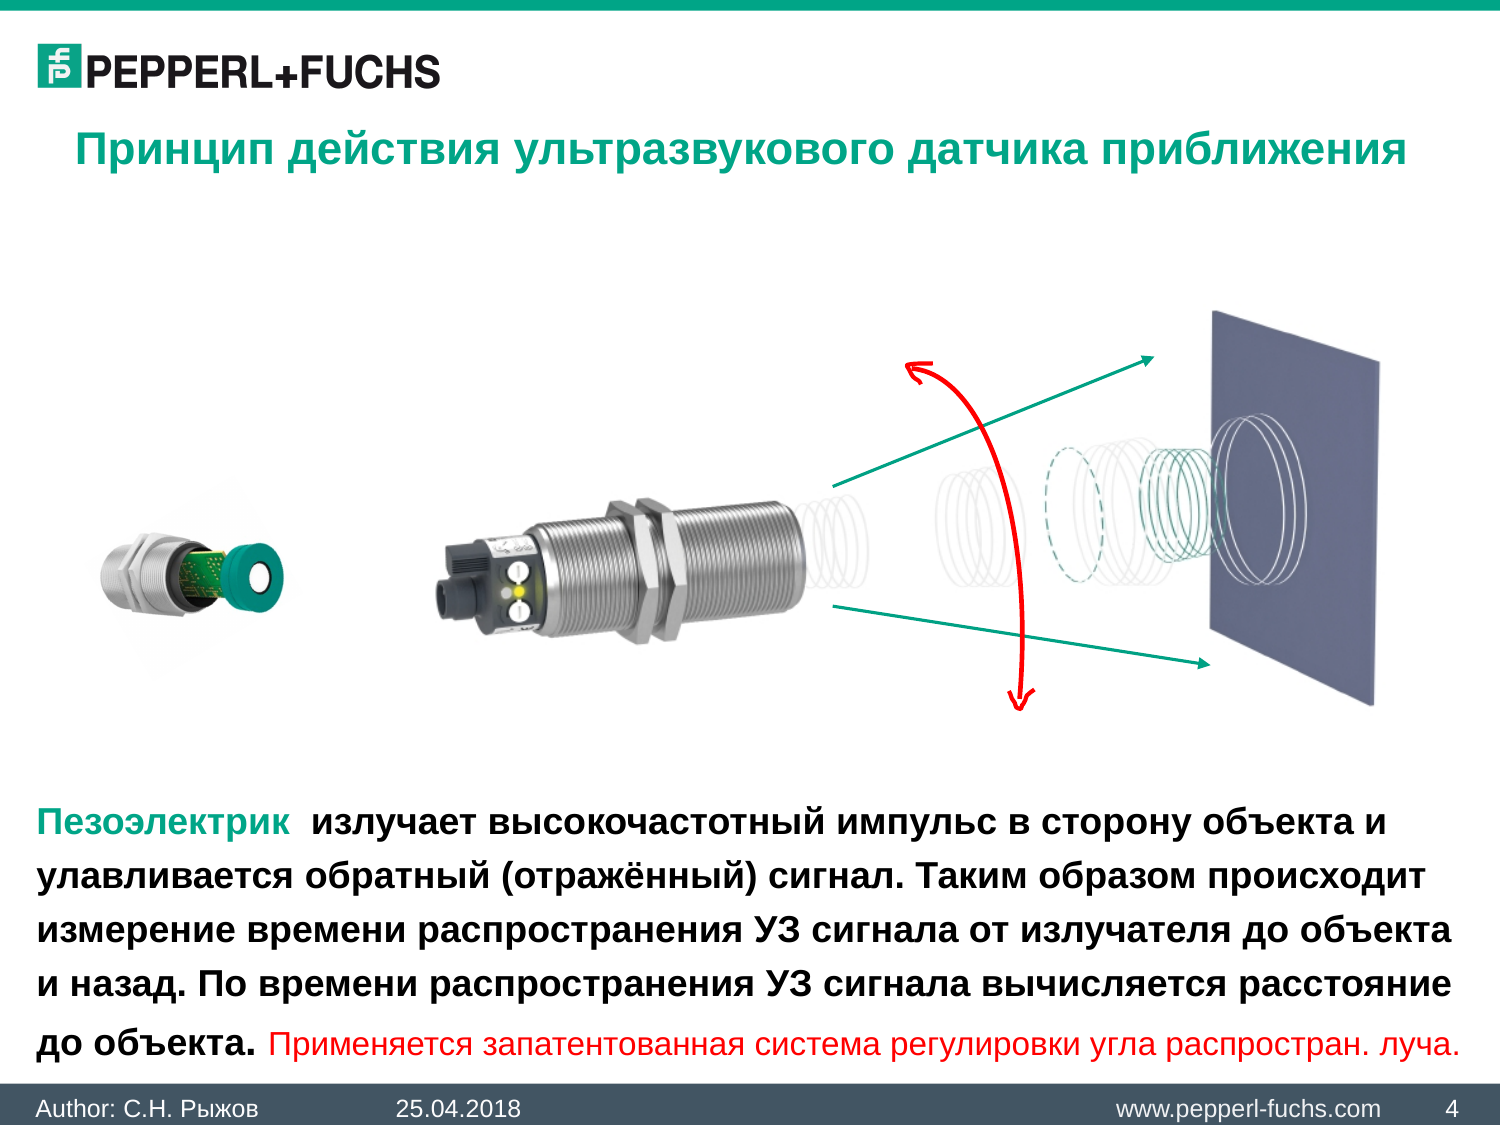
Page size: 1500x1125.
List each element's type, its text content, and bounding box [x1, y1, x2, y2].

picture [85, 476, 302, 680]
footer Author: С.Н. Рыжов [29, 1095, 384, 1116]
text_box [832, 605, 1211, 666]
title Принцип действия ультразвукового датчика приближения [30, 113, 1472, 203]
picture [35, 42, 449, 90]
picture [413, 279, 1426, 747]
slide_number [395, 1095, 556, 1116]
slide_number 4 [1387, 1095, 1460, 1116]
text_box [832, 356, 1155, 487]
subtitle Пезоэлектрик излучает высокочастотный импульс в сторону объекта и улавливается обратный (отражённый) сигнал. Таким образом происходит измерение времени распространения УЗ сигнала от излучателя до объекта и назад. По времени распространения УЗ сигнала вычисляется расстояние до объекта. Применяется запатентованная система регулировки угла распростран. луча. [30, 788, 1472, 1049]
